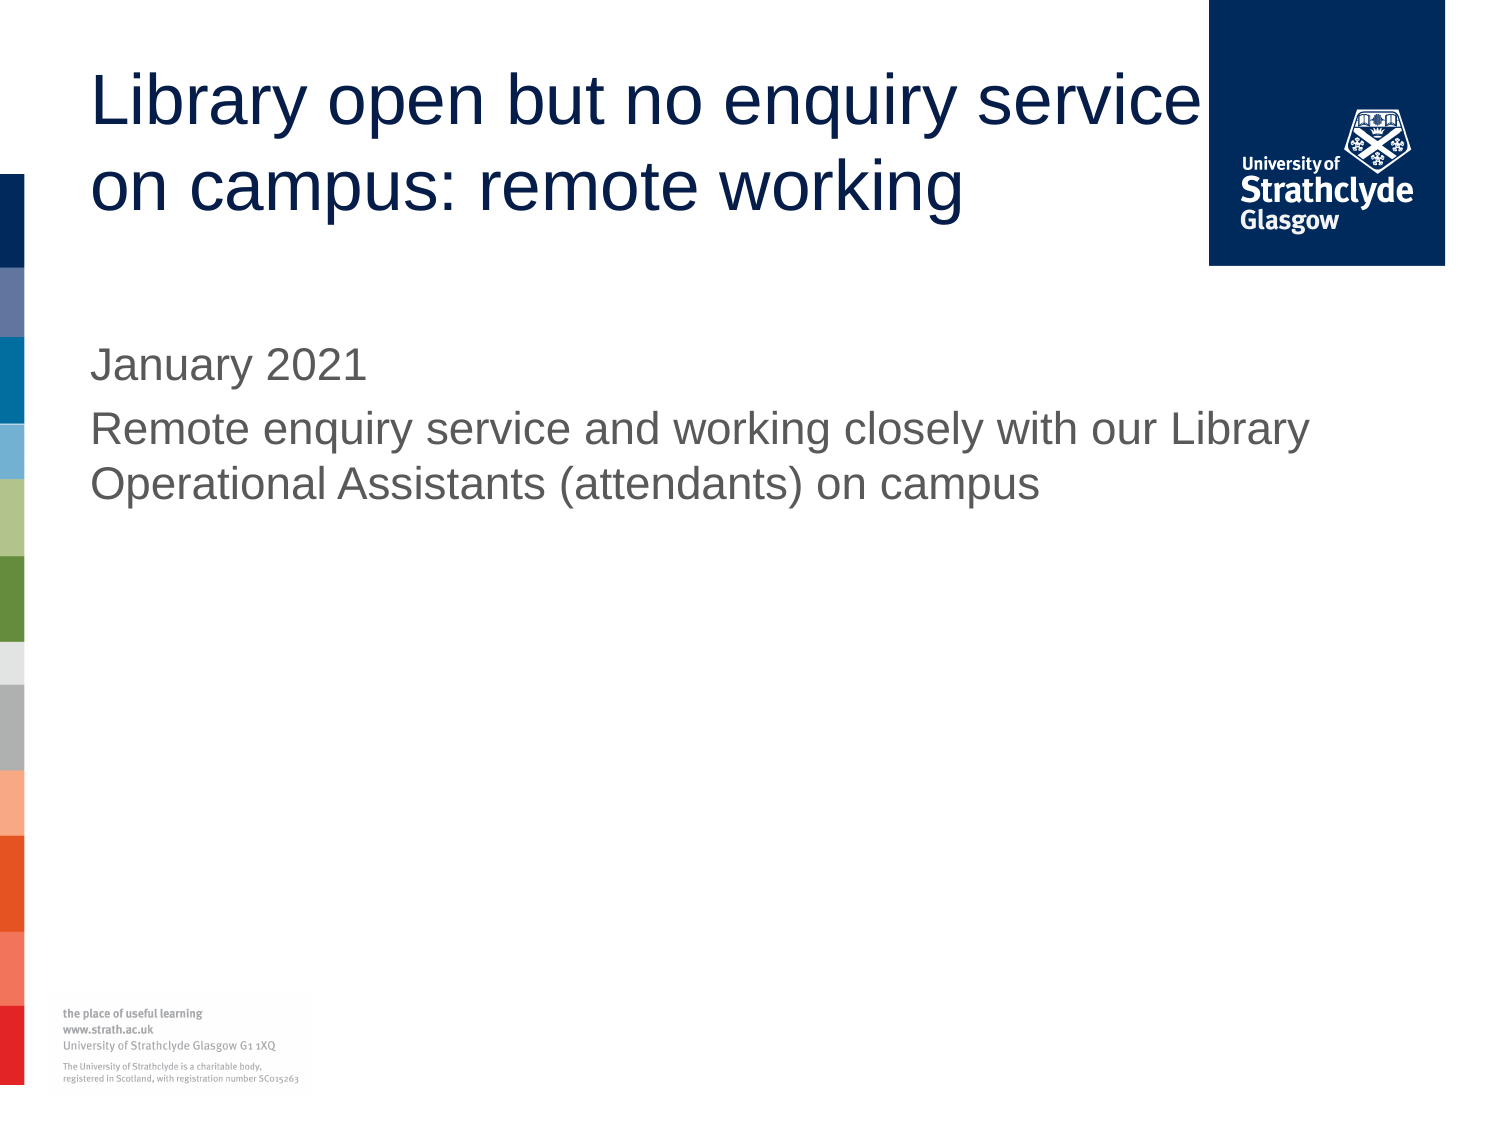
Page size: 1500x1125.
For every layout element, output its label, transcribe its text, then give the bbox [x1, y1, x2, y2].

picture [0, 174, 29, 1085]
list January 2021 Remote enquiry service and working closely with our Library Operational Assistants (attendants) on campus [75, 262, 1425, 1005]
picture [1209, 0, 1446, 266]
picture [50, 991, 314, 1097]
title Library open but no enquiry service on campus: remote working [75, 45, 1425, 233]
